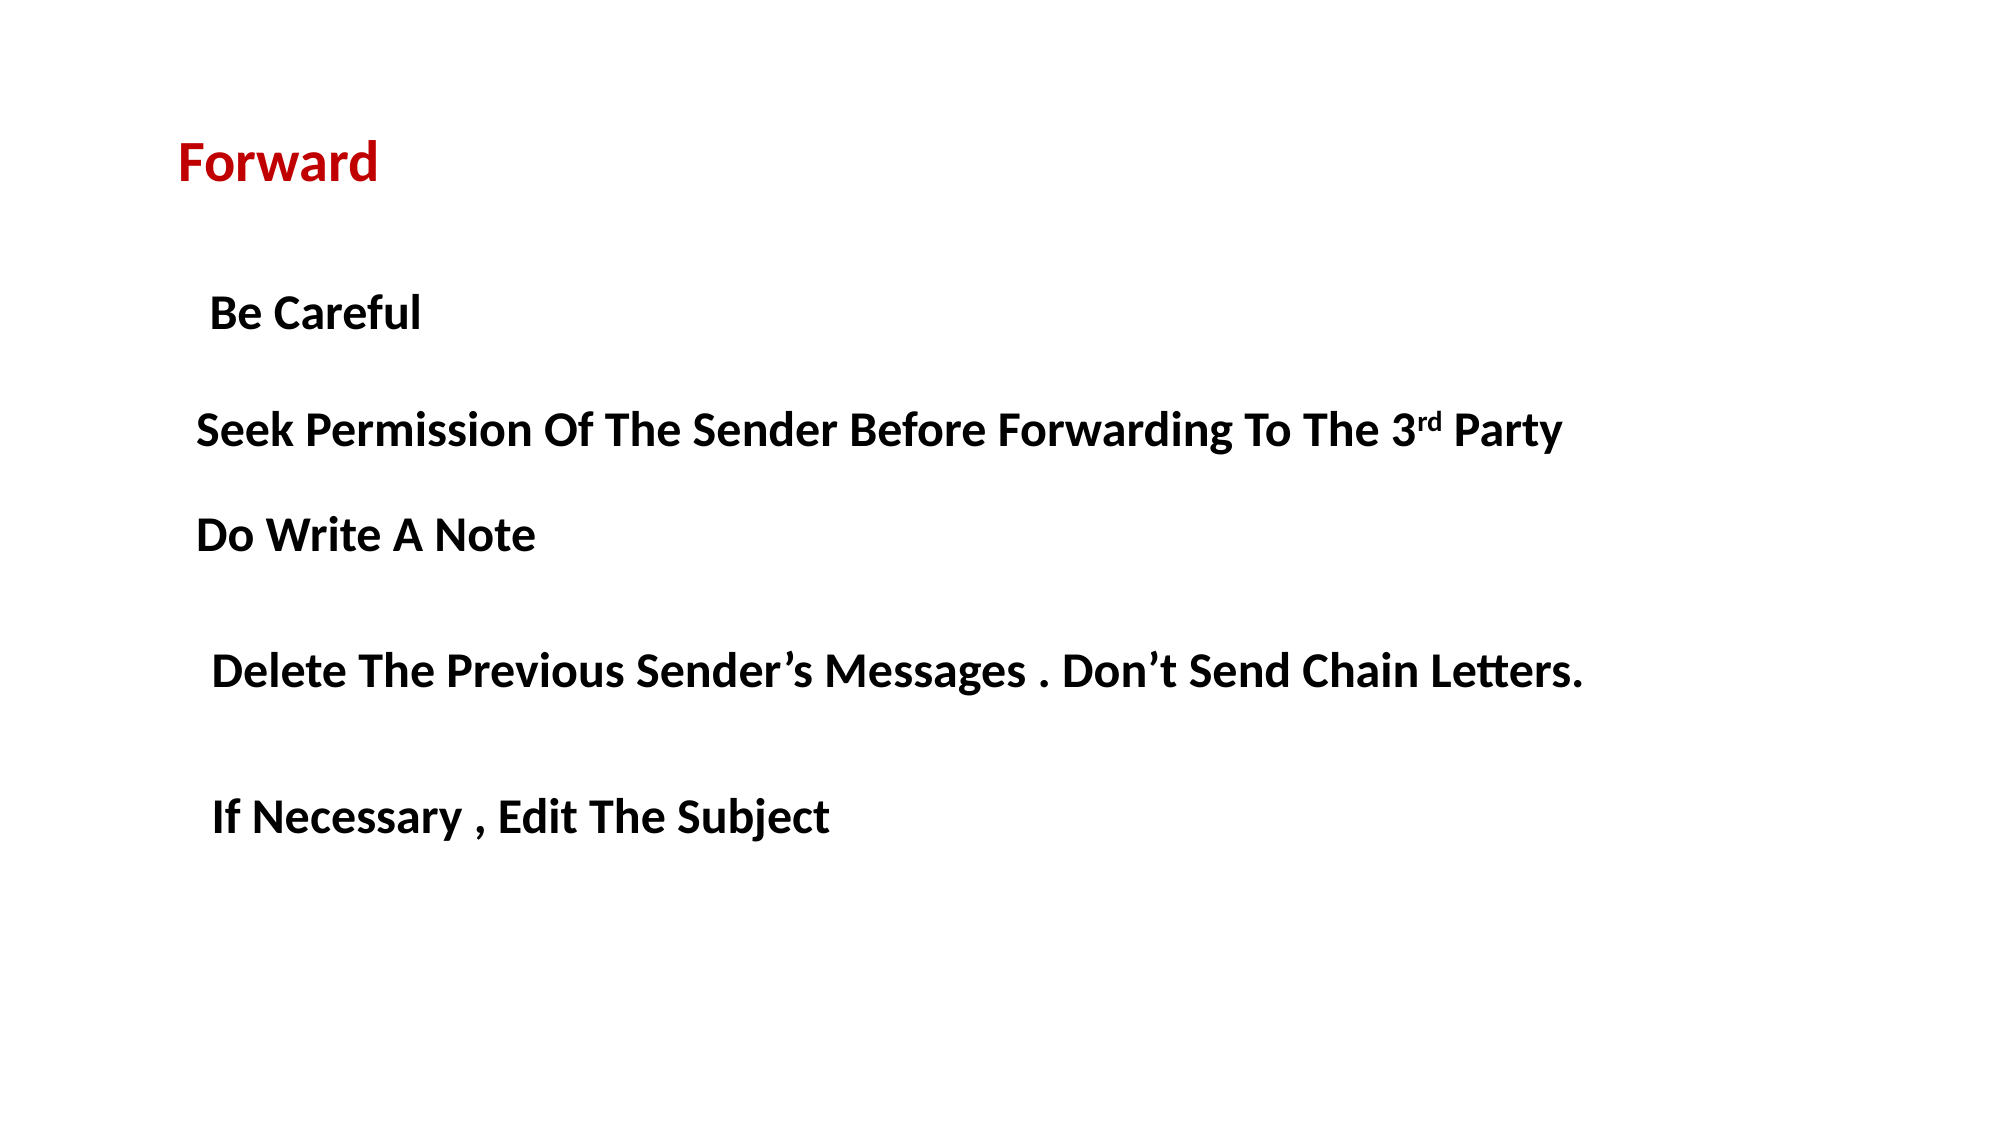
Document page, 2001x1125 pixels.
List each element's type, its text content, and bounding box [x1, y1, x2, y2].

text_box Seek Permission Of The Sender Before Forwarding To The 3rd Party [181, 388, 1772, 464]
text_box Delete The Previous Sender’s Messages . Don’t Send Chain Letters. [196, 629, 1829, 705]
text_box Forward [164, 115, 1571, 201]
text_box If Necessary , Edit The Subject [196, 776, 1460, 852]
text_box Do Write A Note [181, 494, 1460, 570]
text_box Be Careful [194, 272, 1627, 347]
